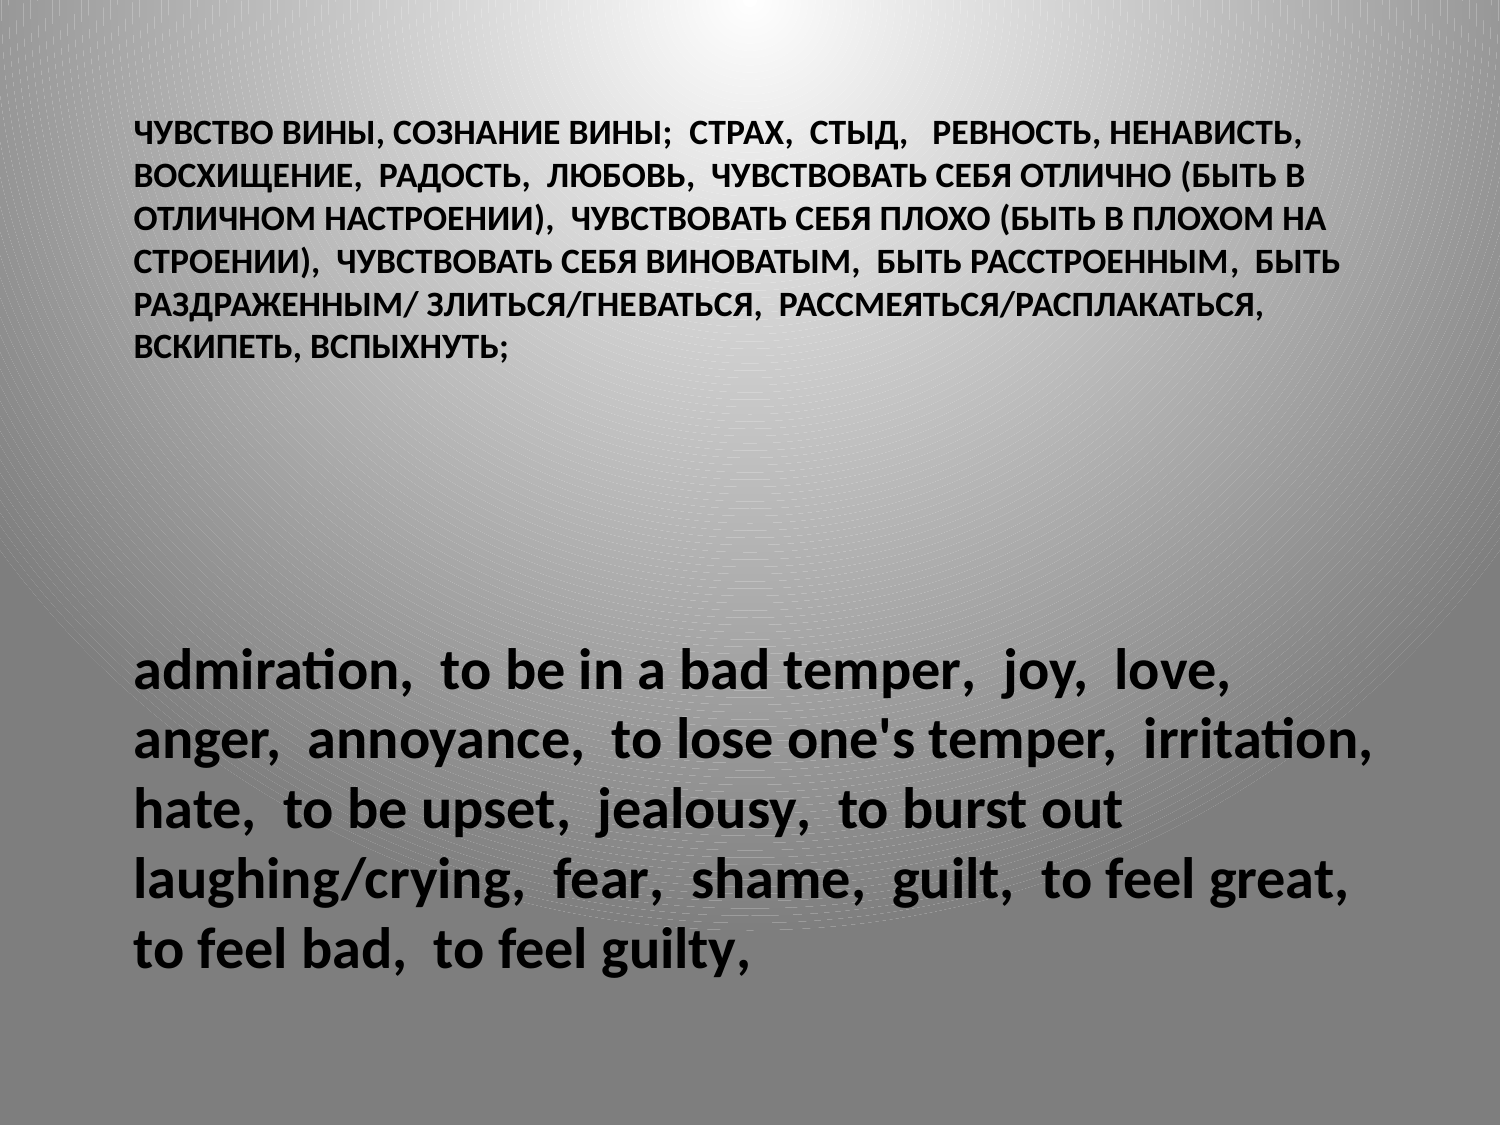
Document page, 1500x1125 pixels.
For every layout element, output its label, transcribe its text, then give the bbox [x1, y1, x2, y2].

title чувство вины, сознание вины; страх, стыд, ревность, ненависть, восхищение, радость, любовь, чувствовать себя отлично (быть в отличном настроении), чувствовать себя плохо (быть в плохом на­строении), чувствовать себя виноватым, быть расстроенным, быть раздраженным/ злиться/гне­ваться, рассмеяться/расплакаться, вскипеть, вспыхнуть; [118, 101, 1394, 492]
list admiration, to be in a bad temper, joy, love, anger, annoyance, to lose one's temper, irritation, hate, to be upset, jealousy, to burst out laughing/crying, fear, shame, guilt, to feel great, to feel bad, to feel guilty, [118, 550, 1394, 988]
